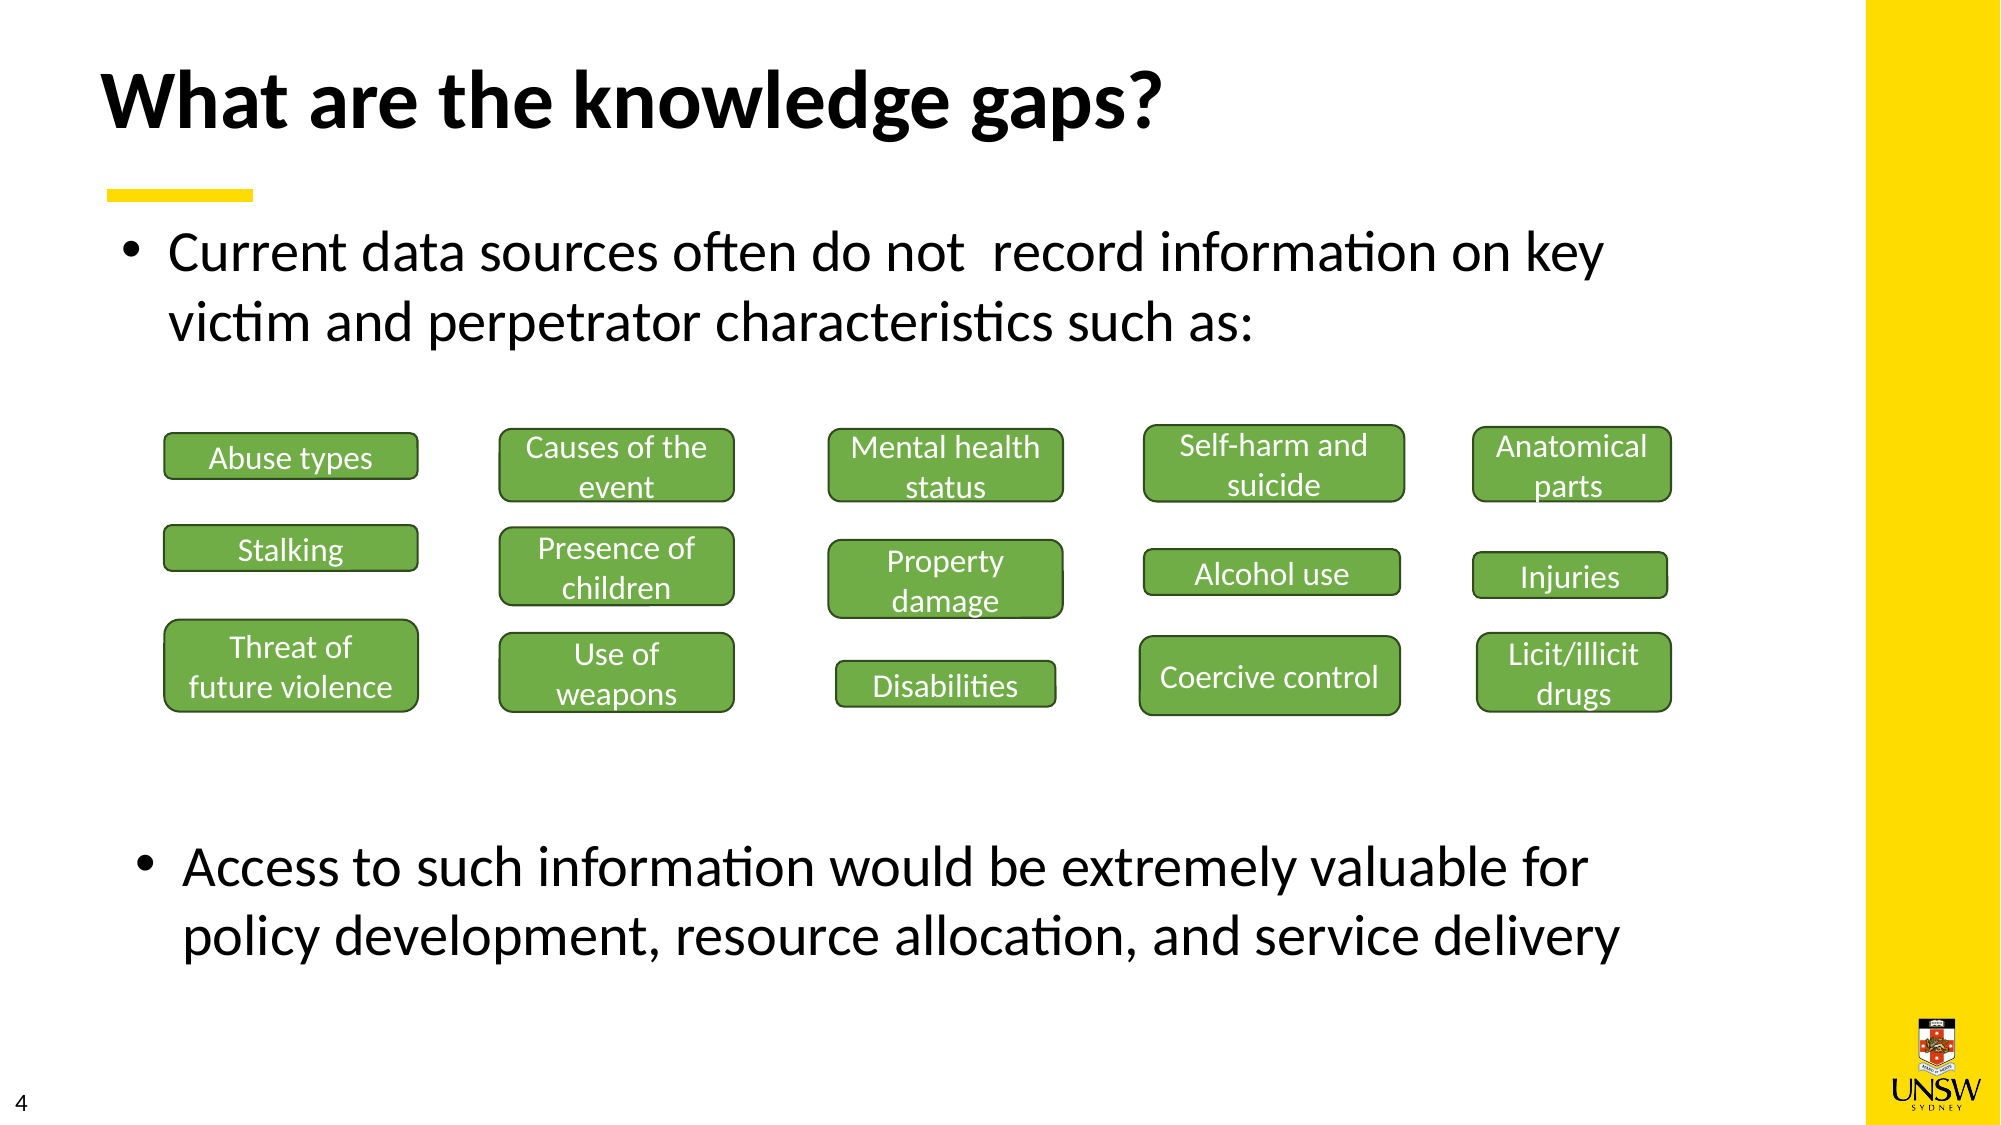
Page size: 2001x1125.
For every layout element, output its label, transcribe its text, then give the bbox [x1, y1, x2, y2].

text_box Coercive control [1138, 635, 1402, 717]
text_box Self-harm and suicide [1142, 424, 1406, 503]
text_box Use of weapons [498, 631, 735, 713]
text_box Threat of future violence [163, 618, 420, 713]
text_box Disabilities [835, 659, 1057, 708]
text_box Injuries [1472, 551, 1669, 599]
picture [1887, 1007, 1986, 1122]
text_box Property damage [827, 538, 1064, 619]
text_box Anatomical parts [1472, 425, 1673, 503]
text_box What are the knowledge gaps? [85, 37, 1962, 153]
text_box Causes of the event [498, 427, 735, 503]
text_box Current data sources often do not record information on key victim and perpetrator characteristics such as: [106, 205, 1745, 361]
text_box Stalking [162, 524, 419, 572]
text_box Mental health status [827, 427, 1065, 503]
text_box Presence of children [498, 526, 735, 607]
text_box Access to such information would be extremely valuable for policy development, resource allocation, and service delivery [120, 820, 1707, 975]
text_box Abuse types [163, 432, 419, 480]
text_box Alcohol use [1142, 548, 1402, 596]
text_box 4 [0, 1079, 43, 1125]
text_box Licit/illicit drugs [1475, 631, 1673, 713]
